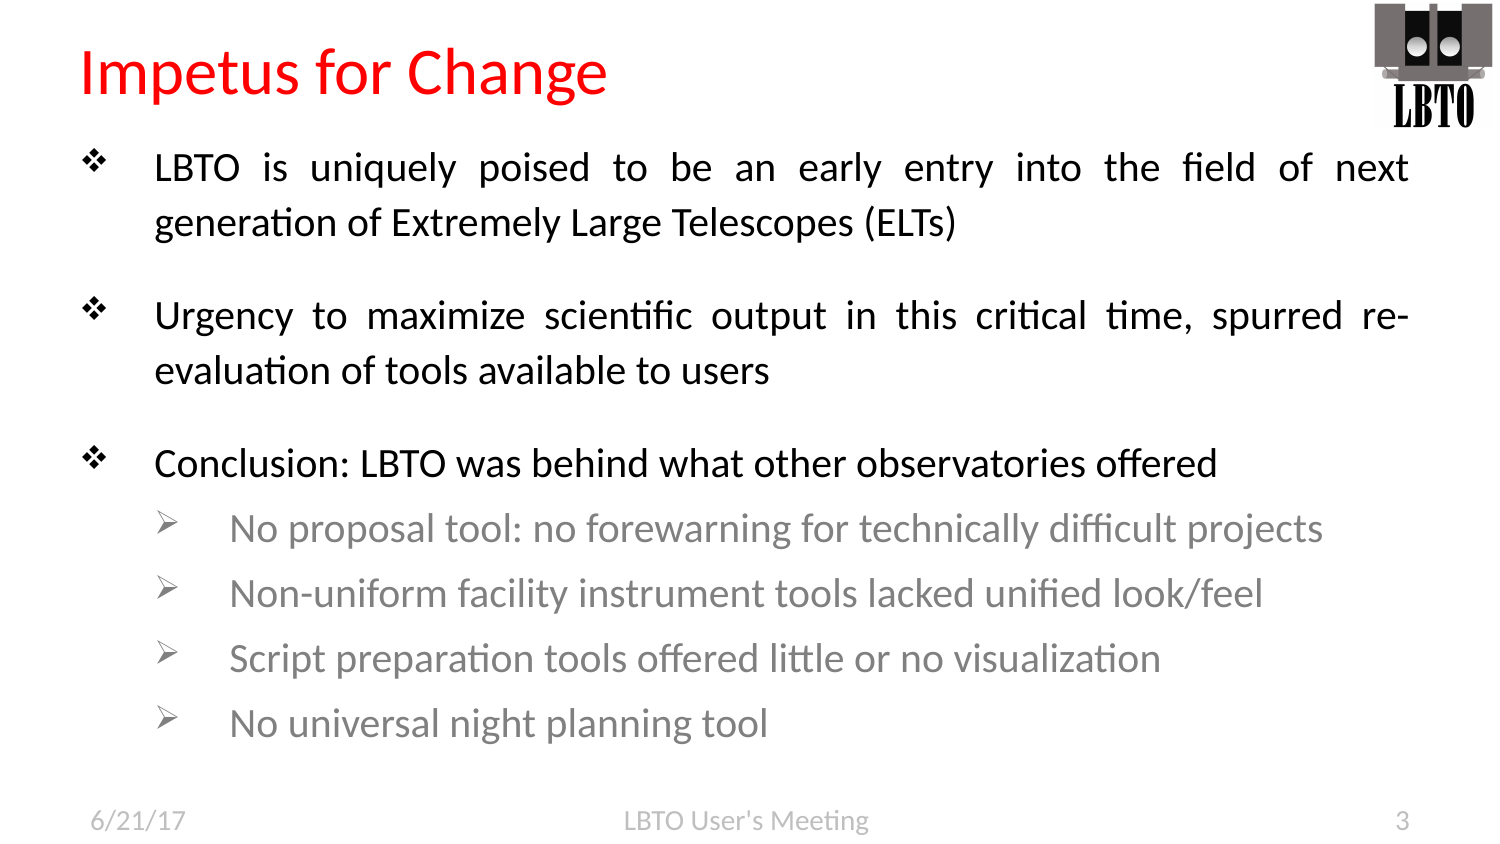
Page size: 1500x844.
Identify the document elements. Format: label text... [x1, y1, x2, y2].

text_box Impetus for Change [64, 20, 1282, 101]
picture [1374, 2, 1494, 128]
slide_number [75, 788, 470, 844]
text_box LBTO is uniquely poised to be an early entry into the field of next generation of Extremely Large Telescopes (ELTs) Urgency to maximize scientific output in this critical time, spurred re-evaluation of tools available to users Conclusion: LBTO was behind what other observatories offered No proposal tool: no forewarning for technically difficult projects Non-uniform facility instrument tools lacked unified look/feel Script preparation tools offered little or no visualization No universal night planning tool [64, 127, 1425, 754]
footer LBTO User's Meeting [512, 788, 988, 844]
slide_number 3 [1074, 788, 1425, 844]
